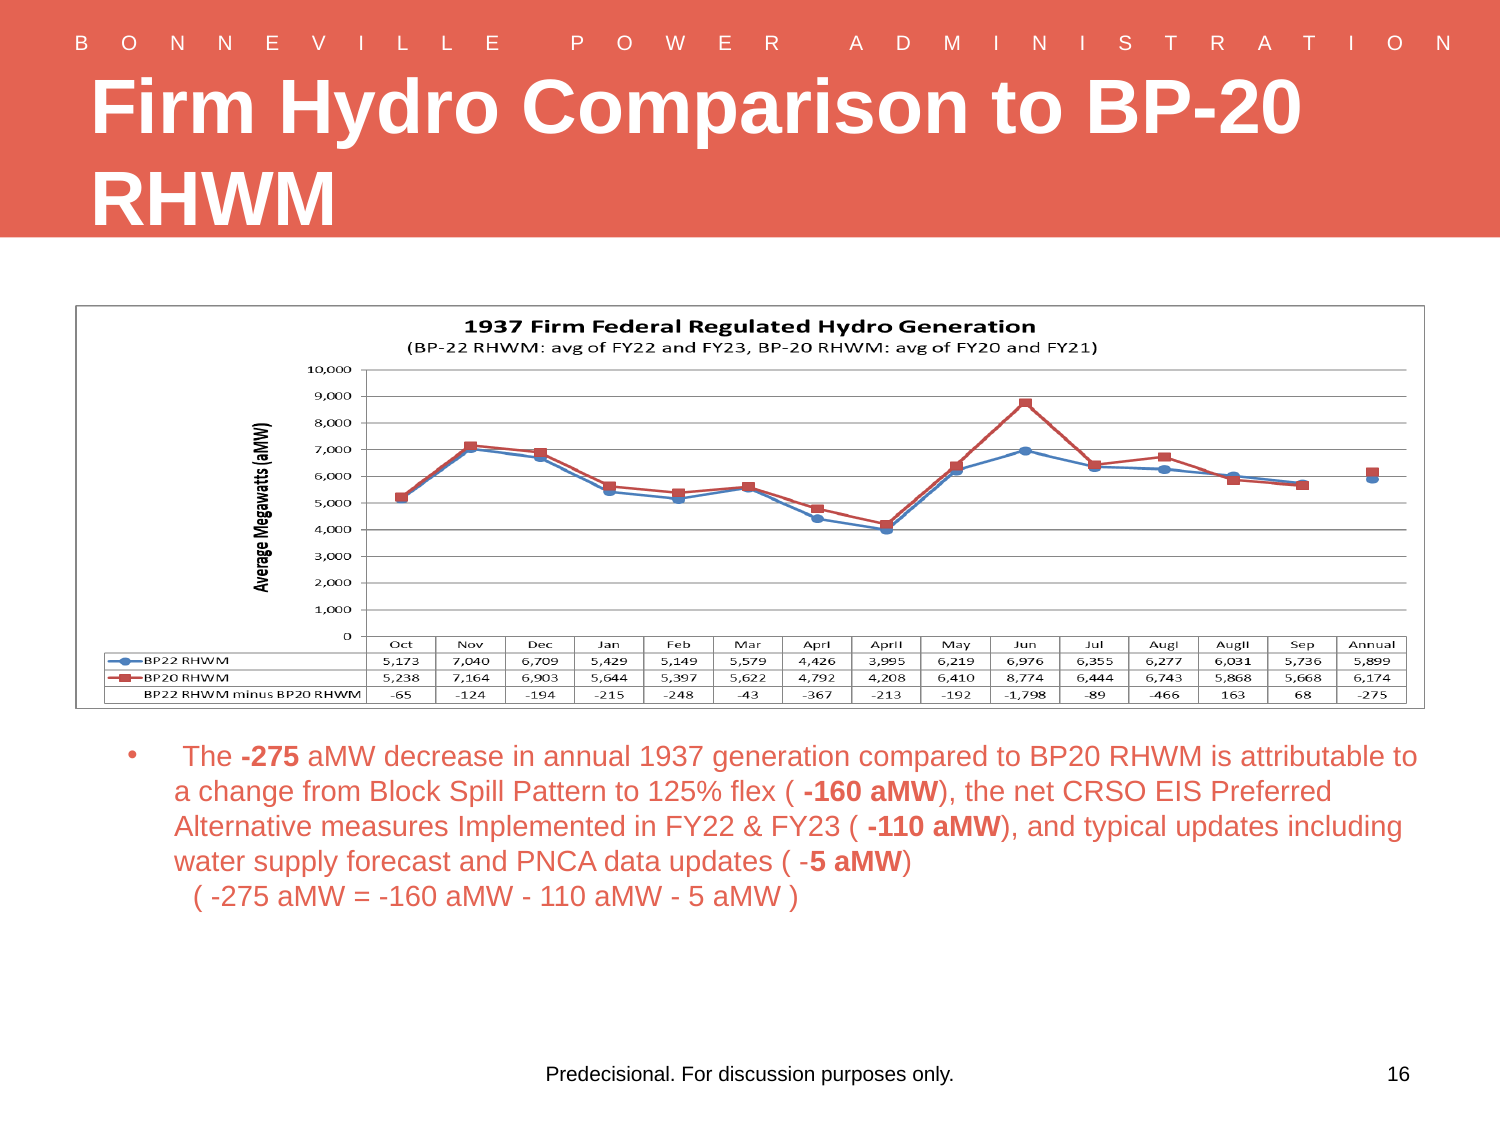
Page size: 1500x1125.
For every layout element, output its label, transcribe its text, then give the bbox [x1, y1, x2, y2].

footer Predecisional. For discussion purposes only. [293, 1042, 1207, 1103]
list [74, 305, 1426, 710]
slide_number 16 [1207, 1042, 1425, 1103]
title Firm Hydro Comparison to BP-20 RHWM [75, 99, 1425, 197]
text_box The -275 aMW decrease in annual 1937 generation compared to BP20 RHWM is attributable to a change from Block Spill Pattern to 125% flex ( -160 aMW), the net CRSO EIS Preferred Alternative measures Implemented in FY22 & FY23 ( -110 aMW), and typical updates including water supply forecast and PNCA data updates ( -5 aMW) ( -275 aMW = -160 aMW - 110 aMW - 5 aMW ) [112, 729, 1438, 920]
